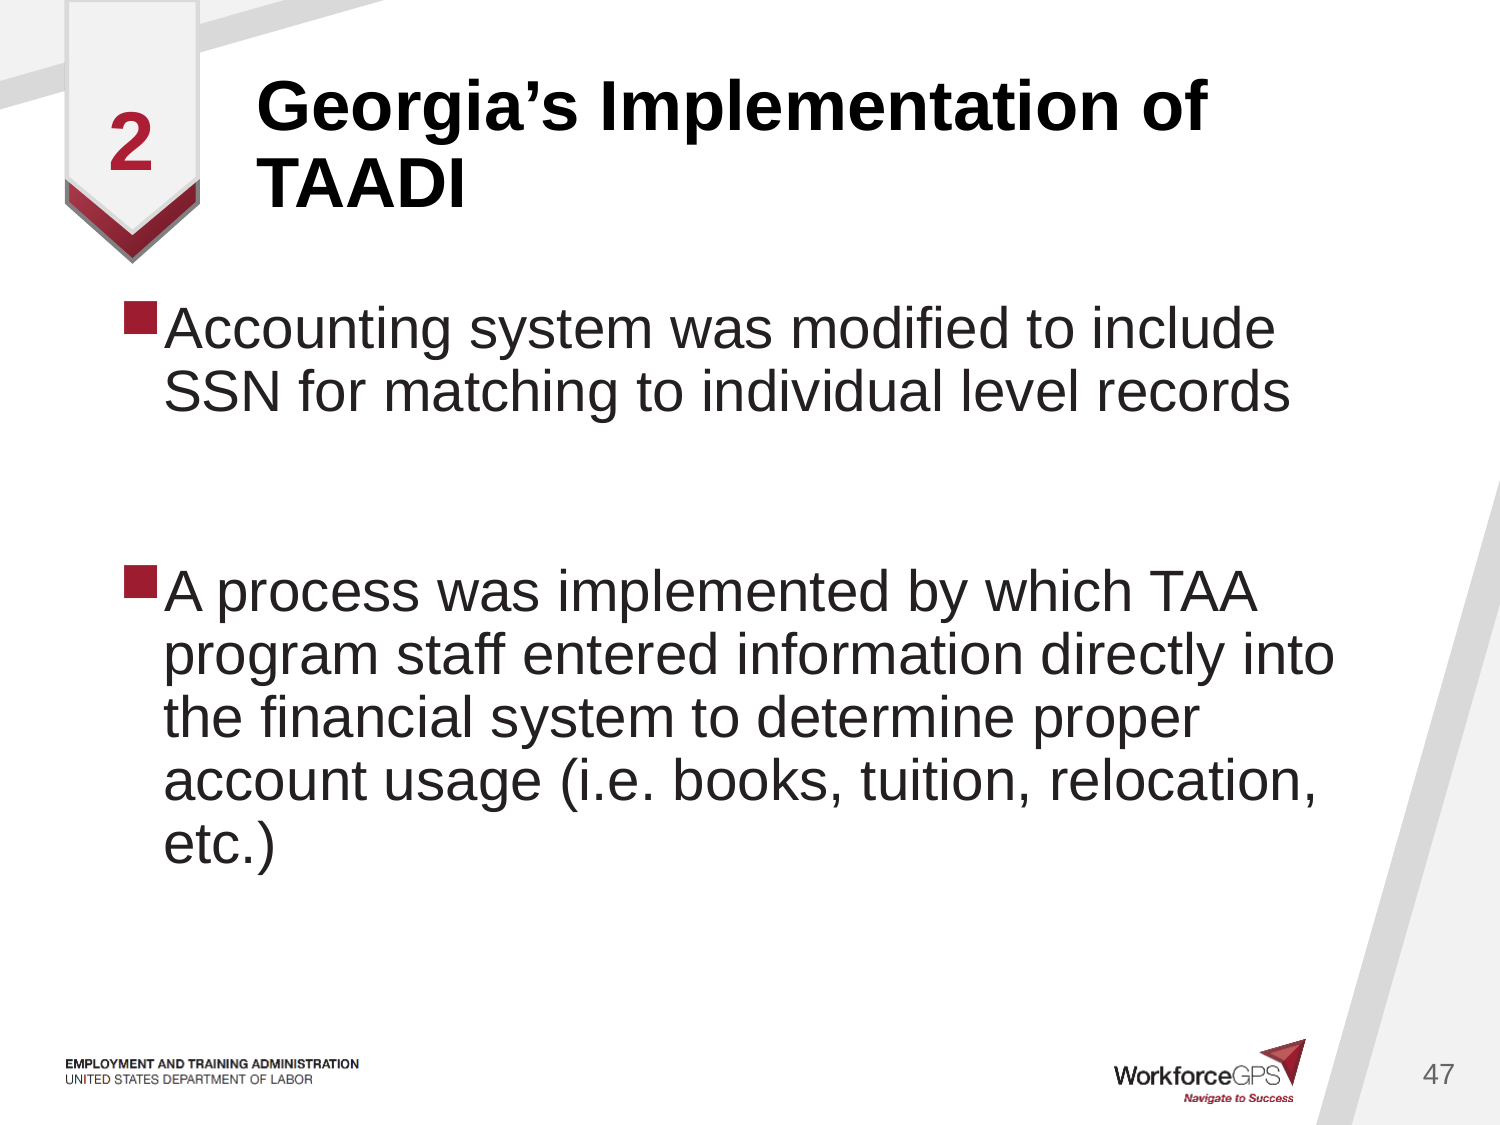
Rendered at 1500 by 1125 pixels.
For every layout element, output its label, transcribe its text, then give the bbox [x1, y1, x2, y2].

slide_number 47 [1260, 1042, 1471, 1103]
list Accounting system was modified to include SSN for matching to individual level records A process was implemented by which TAA program staff entered information directly into the financial system to determine proper account usage (i.e. books, tuition, relocation, etc.) [103, 290, 1409, 1014]
title Georgia’s Implementation of TAADI [241, 59, 1409, 233]
picture [59, 1053, 370, 1092]
picture [1112, 1038, 1308, 1105]
list 2 [55, 86, 207, 219]
